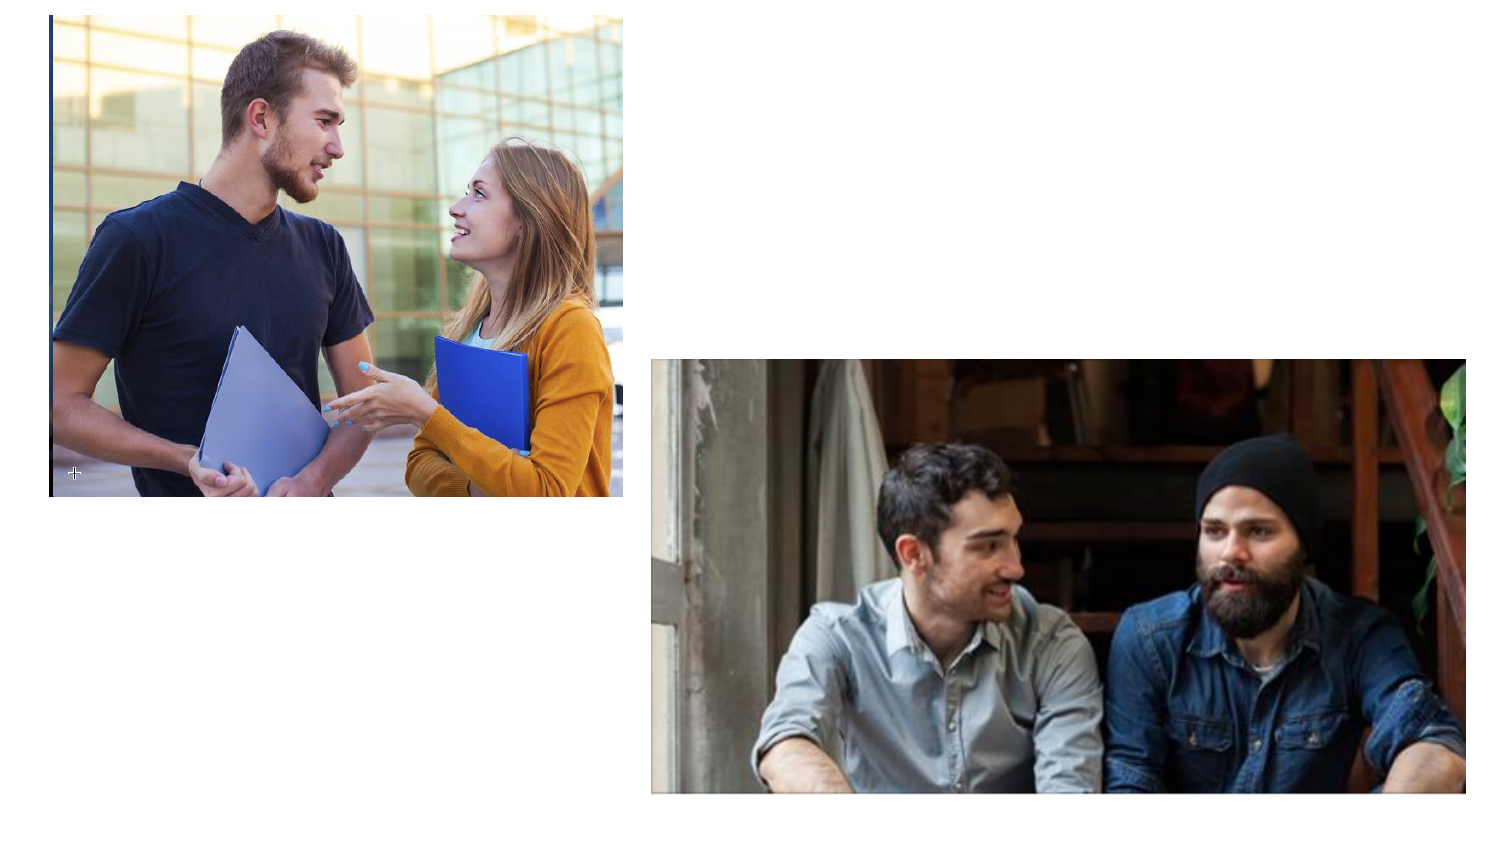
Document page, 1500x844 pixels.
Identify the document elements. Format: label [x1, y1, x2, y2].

picture [48, 15, 623, 498]
picture [651, 359, 1467, 796]
